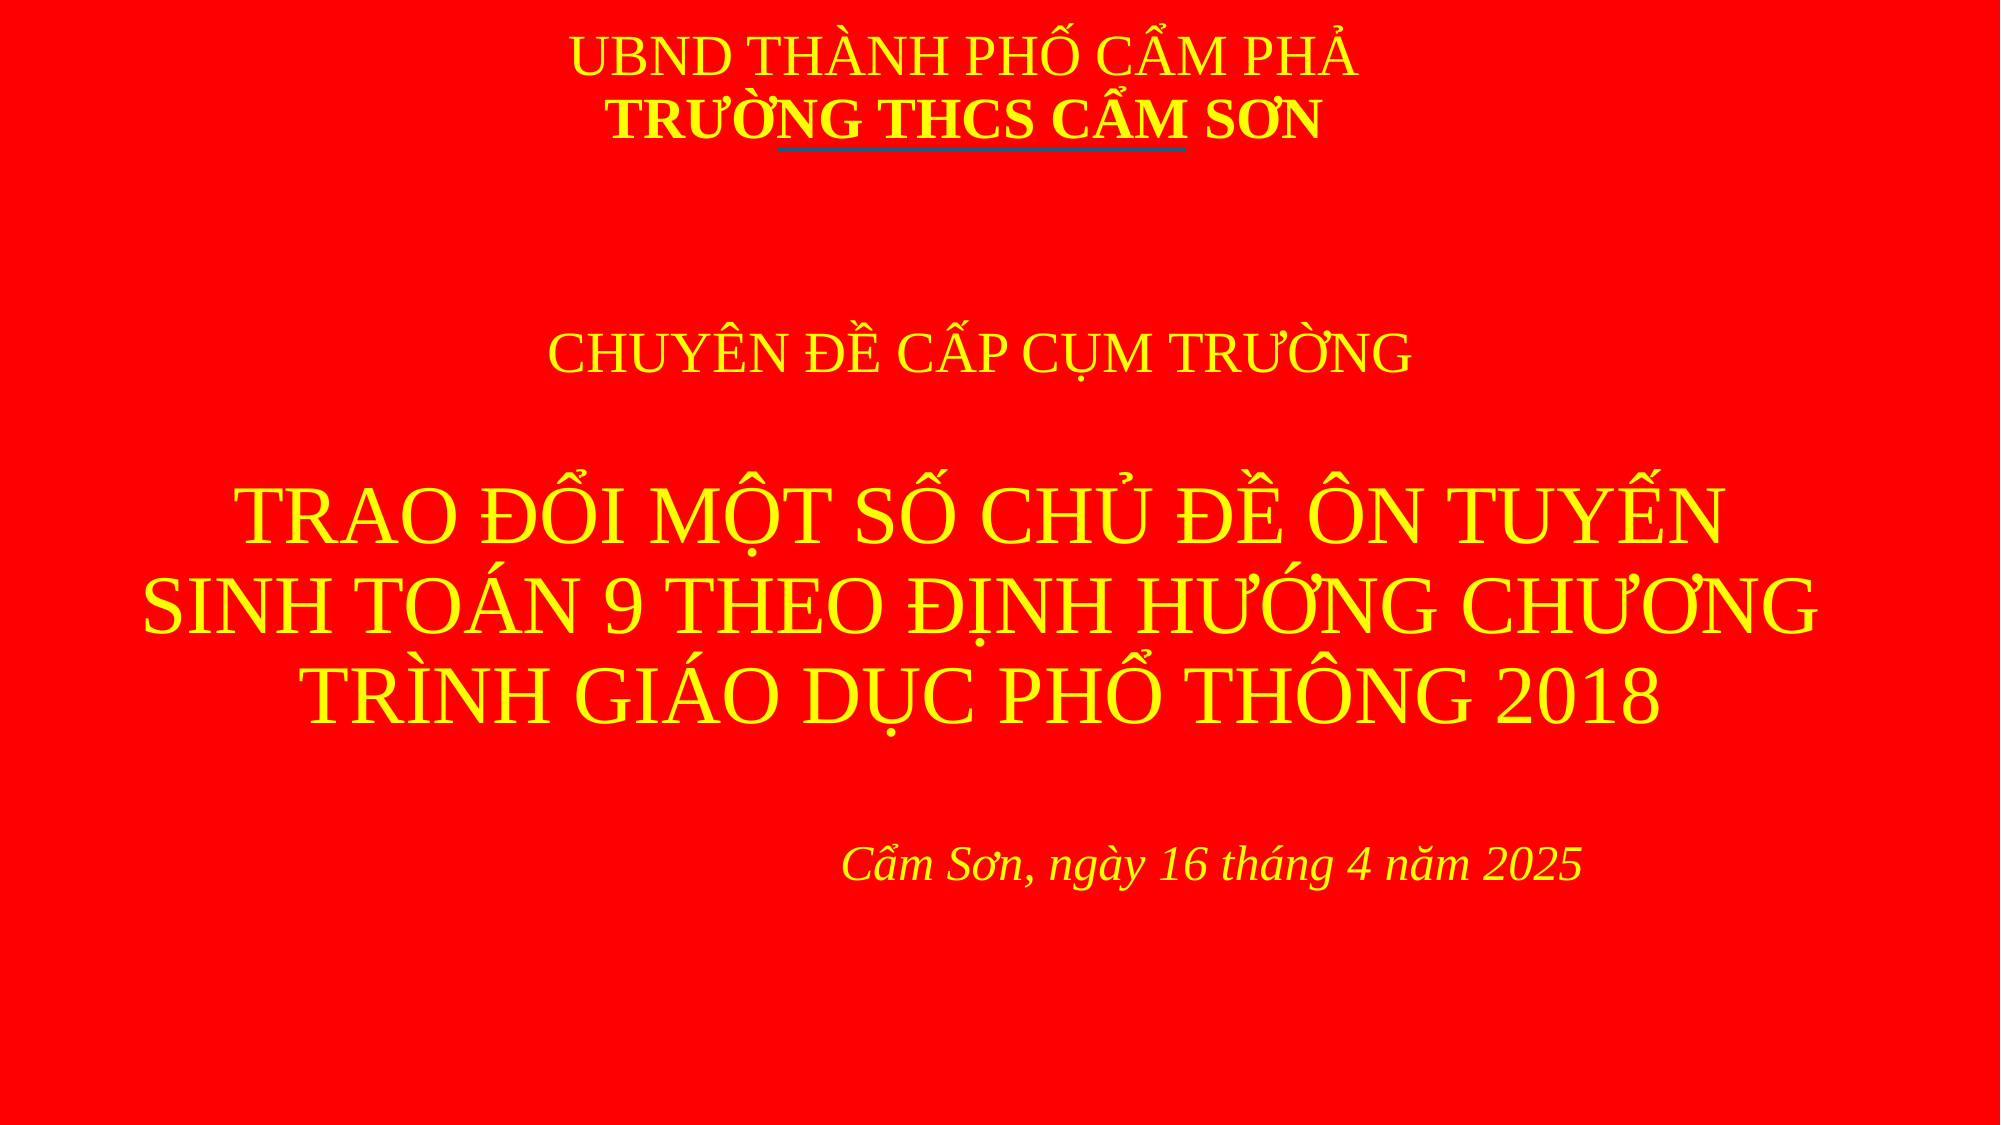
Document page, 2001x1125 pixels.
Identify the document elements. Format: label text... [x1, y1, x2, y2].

title UBND THÀNH PHỐ CẨM PHẢ TRƯỜNG THCS CẨM SƠN [118, 0, 1810, 197]
list CHUYÊN ĐỀ CẤP CỤM TRƯỜNG TRAO ĐỔI MỘT SỐ CHỦ ĐỀ ÔN TUYẾN SINH TOÁN 9 THEO ĐỊNH HƯỚNG CHƯƠNG TRÌNH GIÁO DỤC PHỔ THÔNG 2018 Cẩm Sơn, ngày 16 tháng 4 năm 2025 [118, 243, 1844, 958]
